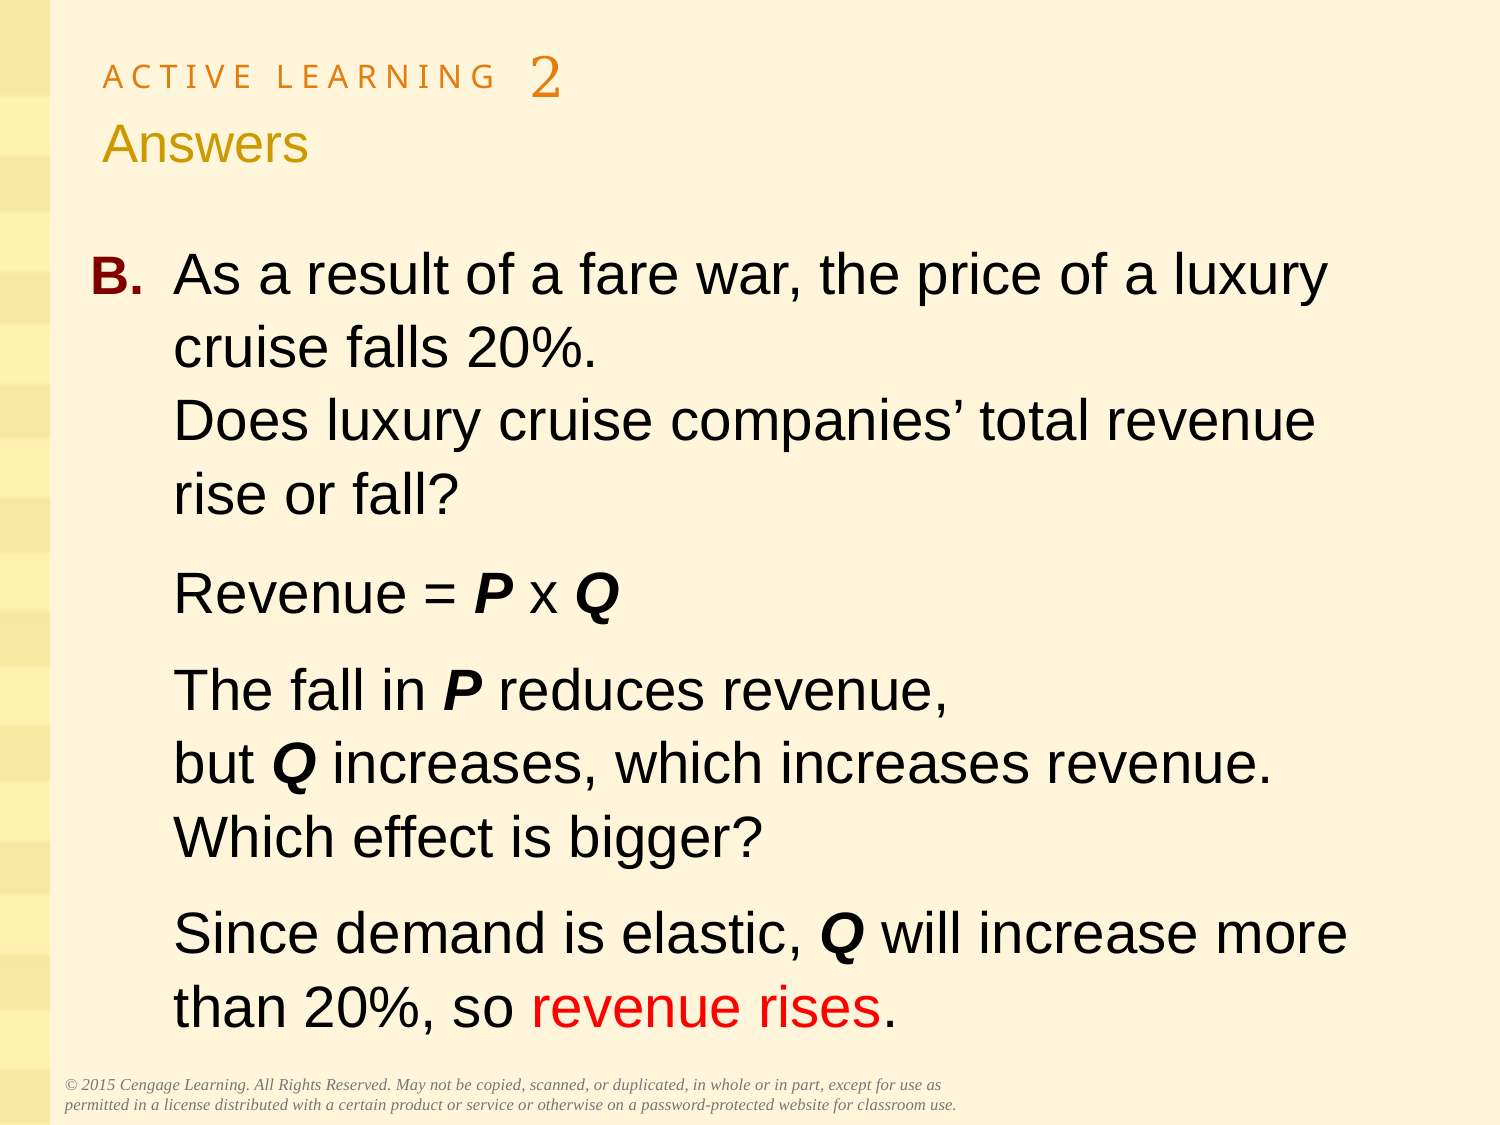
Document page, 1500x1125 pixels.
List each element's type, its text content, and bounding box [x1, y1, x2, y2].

picture [0, 0, 51, 1125]
list B. As a result of a fare war, the price of a luxury cruise falls 20%. Does luxury cruise companies’ total revenue rise or fall? Revenue = P x Q The fall in P reduces revenue, but Q increases, which increases revenue. Which effect is bigger? Since demand is elastic, Q will increase more than 20%, so revenue rises. [75, 224, 1450, 1063]
text_box © 2015 Cengage Learning. All Rights Reserved. May not be copied, scanned, or duplicated, in whole or in part, except for use as permitted in a license distributed with a certain product or service or otherwise on a password-protected website for classroom use. [54, 1066, 977, 1121]
title ACTIVE LEARNING 2 Answers [87, 24, 1435, 182]
